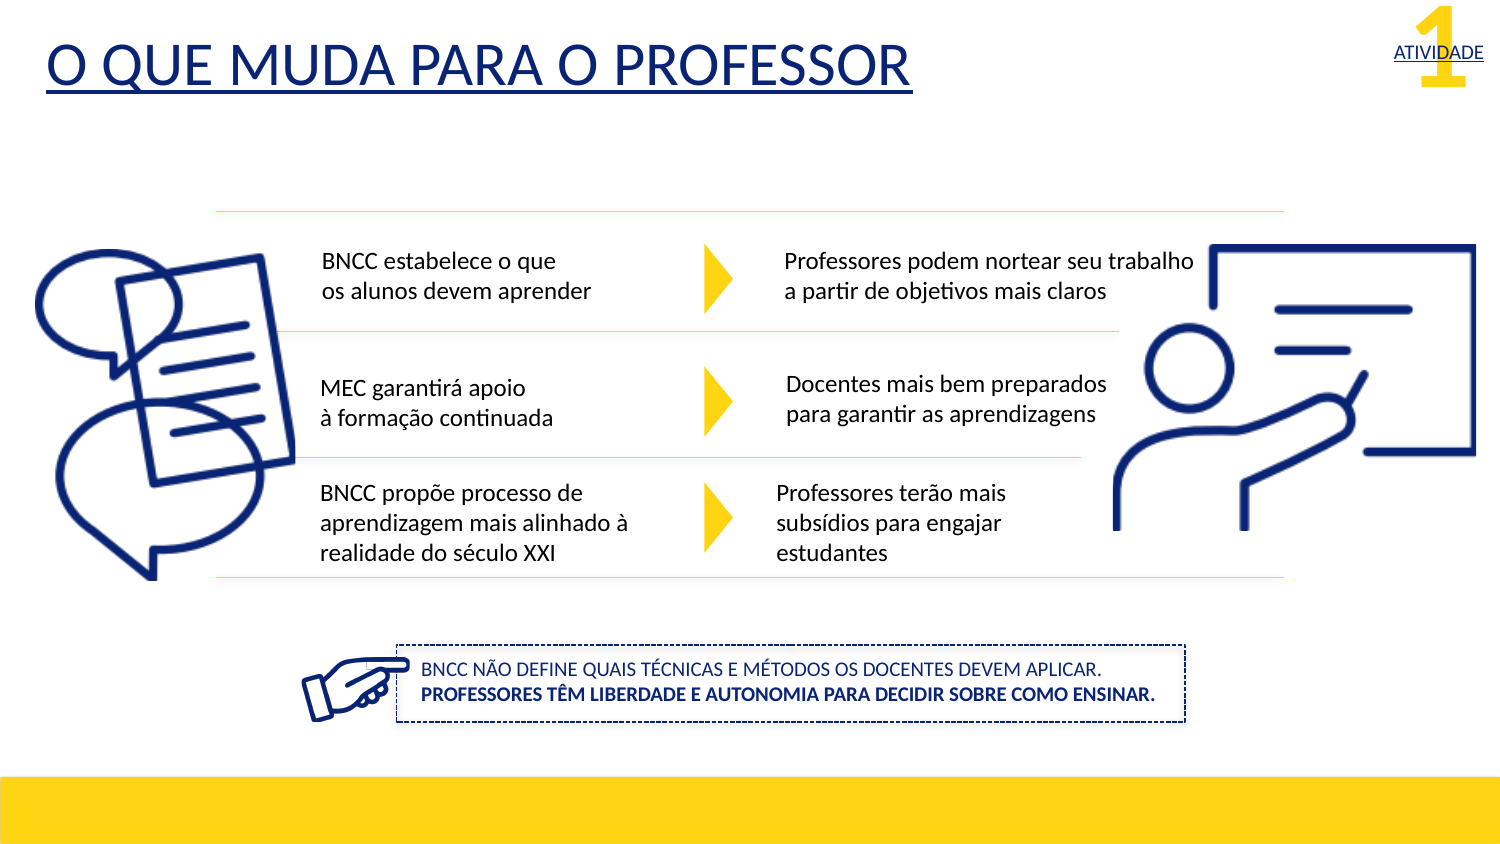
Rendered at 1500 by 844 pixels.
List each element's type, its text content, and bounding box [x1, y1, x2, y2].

text_box MEC garantirá apoio à formação continuada [308, 361, 571, 441]
text_box BNCC estabelece o que os alunos devem aprender [310, 235, 635, 315]
text_box BNCC propõe processo de aprendizagem mais alinhado à realidade do século XXI [308, 482, 705, 561]
picture [301, 656, 410, 722]
text_box [396, 644, 1186, 723]
text_box [704, 366, 733, 437]
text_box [1360, 20, 1500, 125]
picture [34, 249, 296, 582]
text_box Professores podem nortear seu trabalho a partir de objetivos mais claros [773, 235, 1274, 315]
text_box [0, 776, 1500, 844]
text_box Professores terão mais subsídios para engajar estudantes [765, 482, 1103, 561]
picture [1112, 244, 1477, 531]
text_box O QUE MUDA PARA O PROFESSOR [35, 17, 1362, 126]
text_box [704, 243, 733, 315]
text_box [704, 482, 733, 553]
text_box Docentes mais bem preparados para garantir as aprendizagens [774, 358, 1107, 437]
